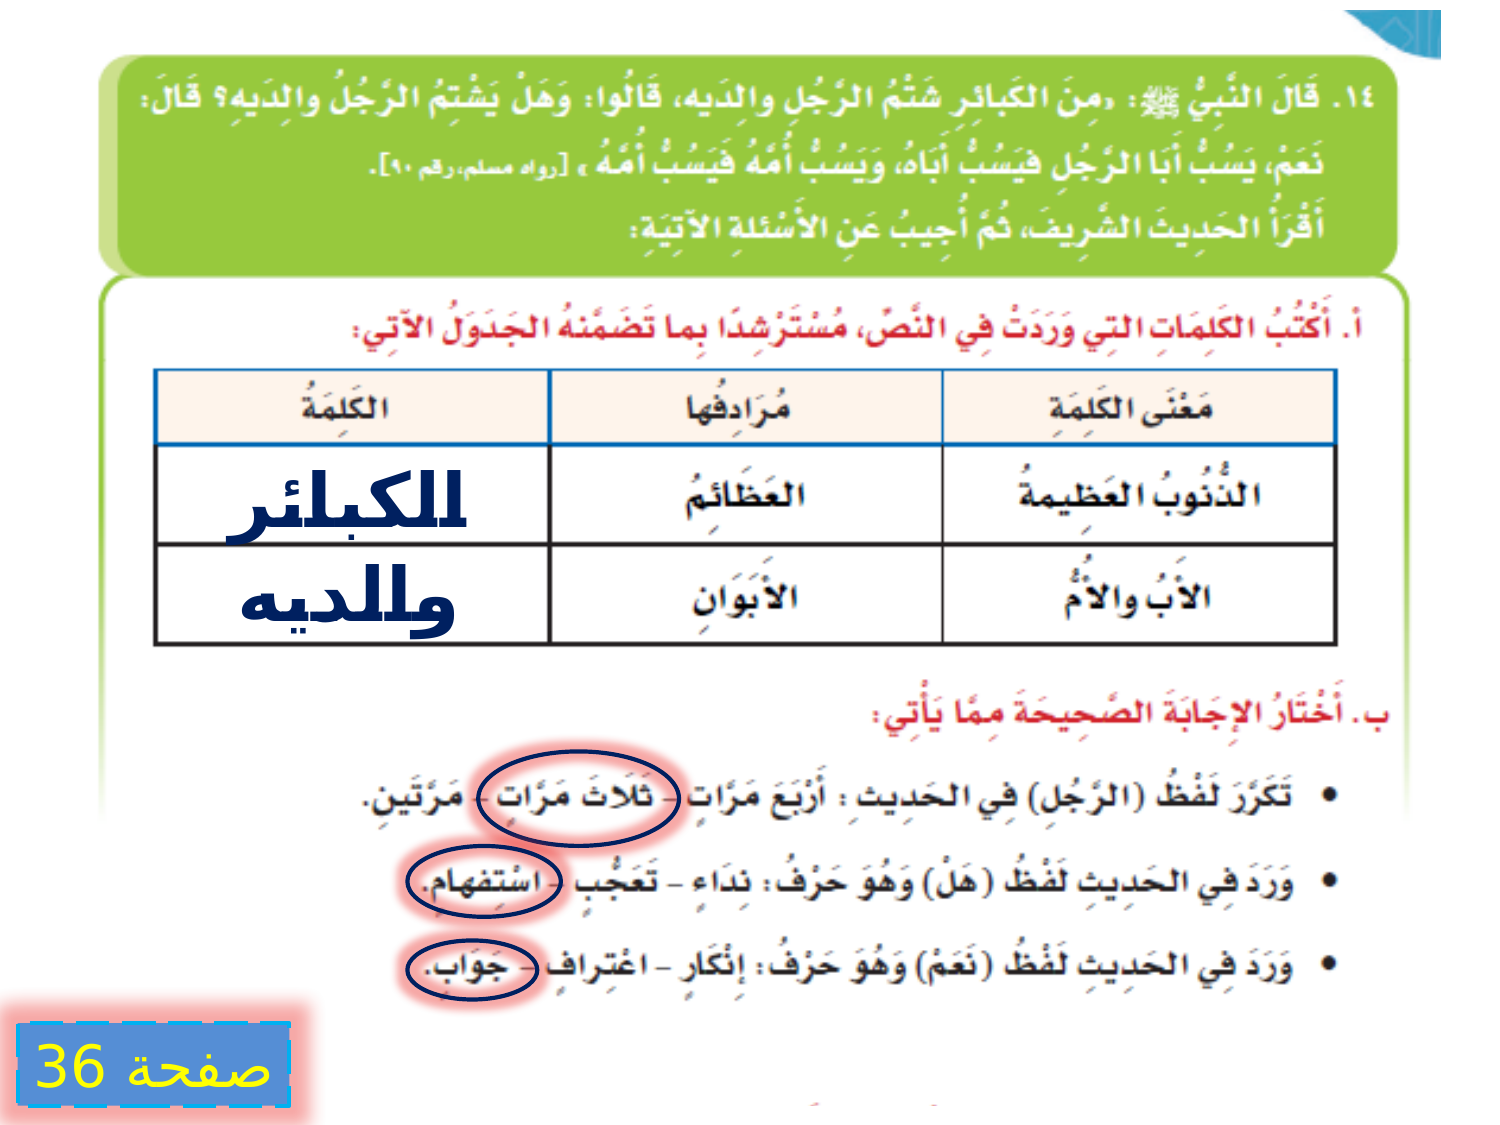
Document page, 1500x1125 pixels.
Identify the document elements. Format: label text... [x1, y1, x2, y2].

text_box صفحة 36 [16, 1021, 72, 1108]
picture [76, 10, 1442, 1107]
